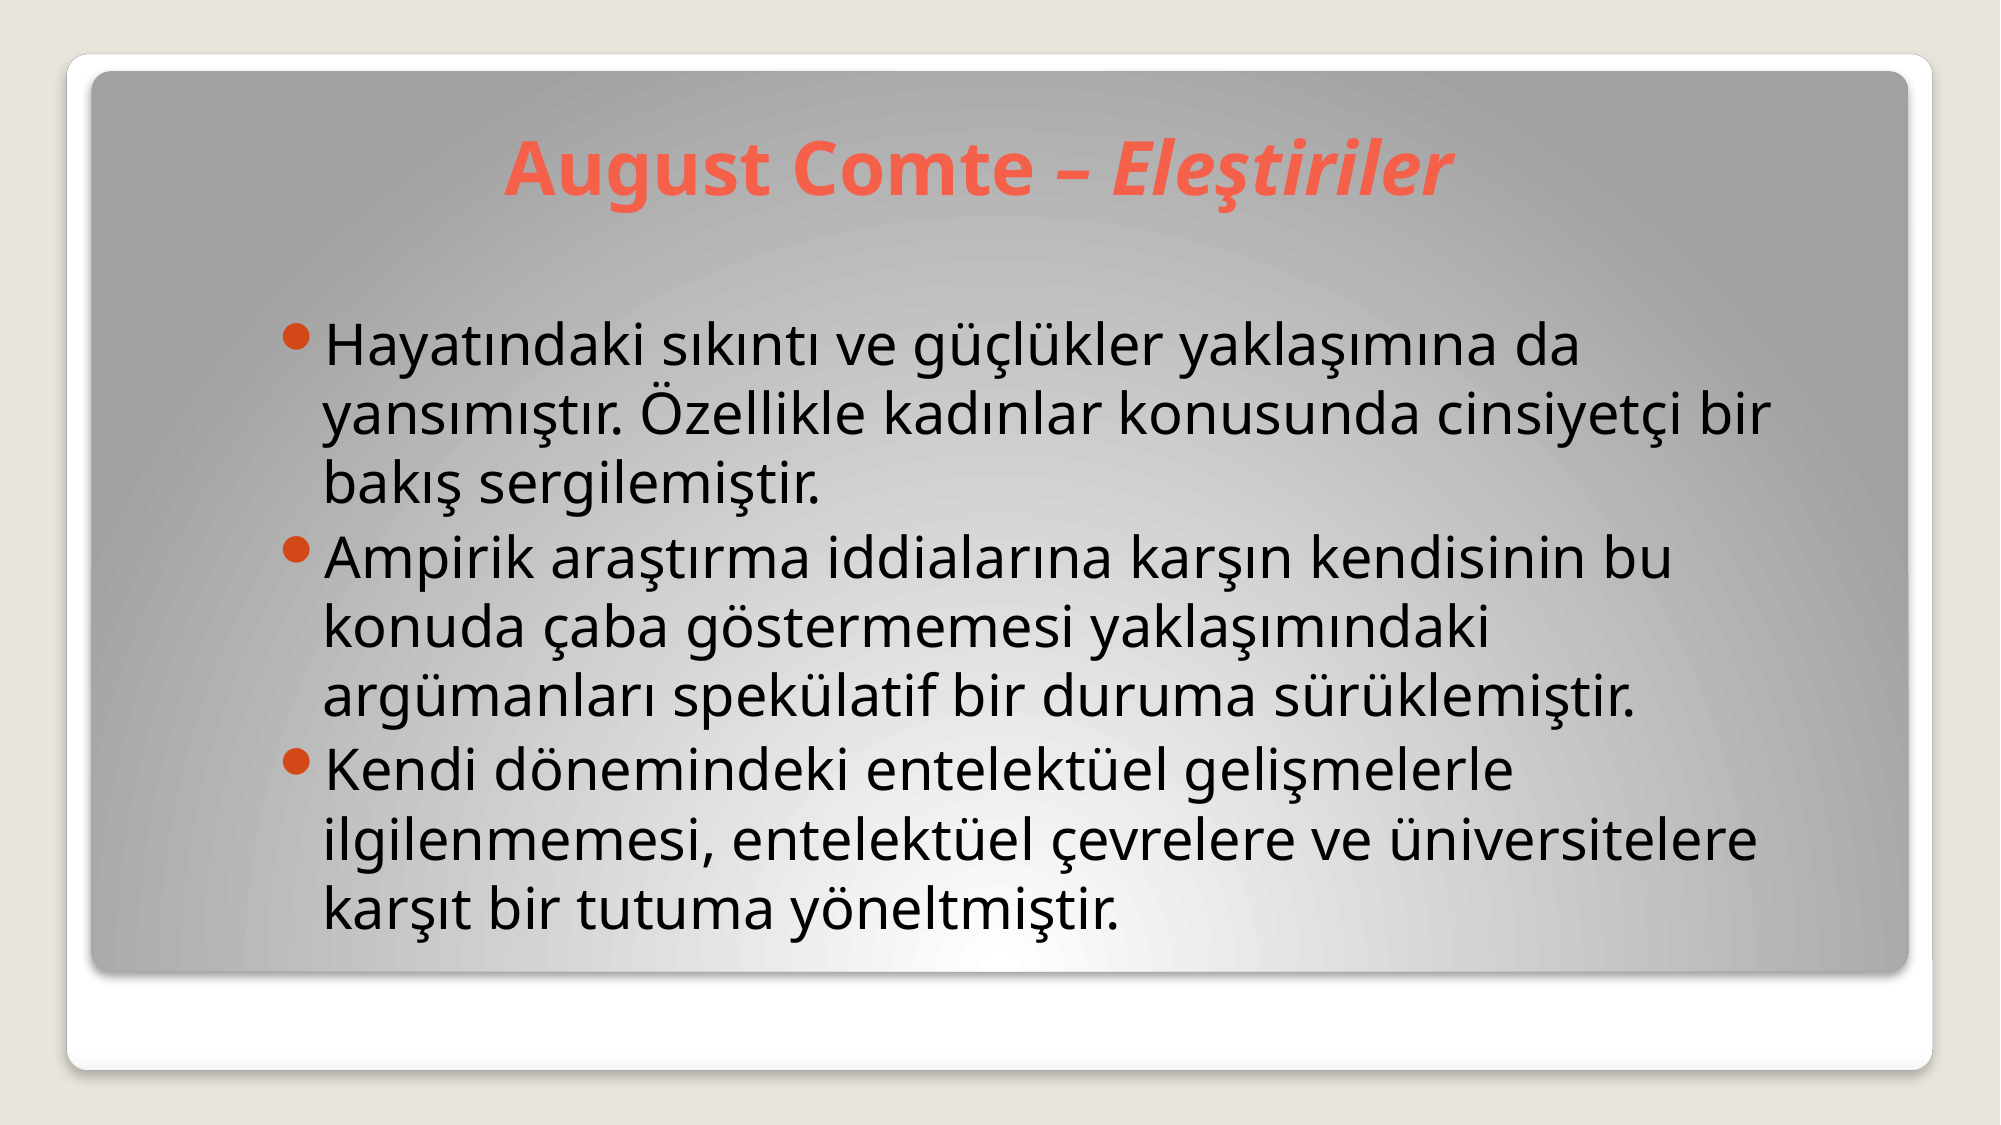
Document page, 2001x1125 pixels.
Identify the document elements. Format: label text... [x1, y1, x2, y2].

title August Comte – Eleştiriler [116, 0, 1842, 218]
list Hayatındaki sıkıntı ve güçlükler yaklaşımına da yansımıştır. Özellikle kadınlar konusunda cinsiyetçi bir bakış sergilemiştir. Ampirik araştırma iddialarına karşın kendisinin bu konuda çaba göstermemesi yaklaşımındaki argümanları spekülatif bir duruma sürüklemiştir. Kendi dönemindeki entelektüel gelişmelerle ilgilenmemesi, entelektüel çevrelere ve üniversitelere karşıt bir tutuma yöneltmiştir. [249, 293, 1842, 949]
